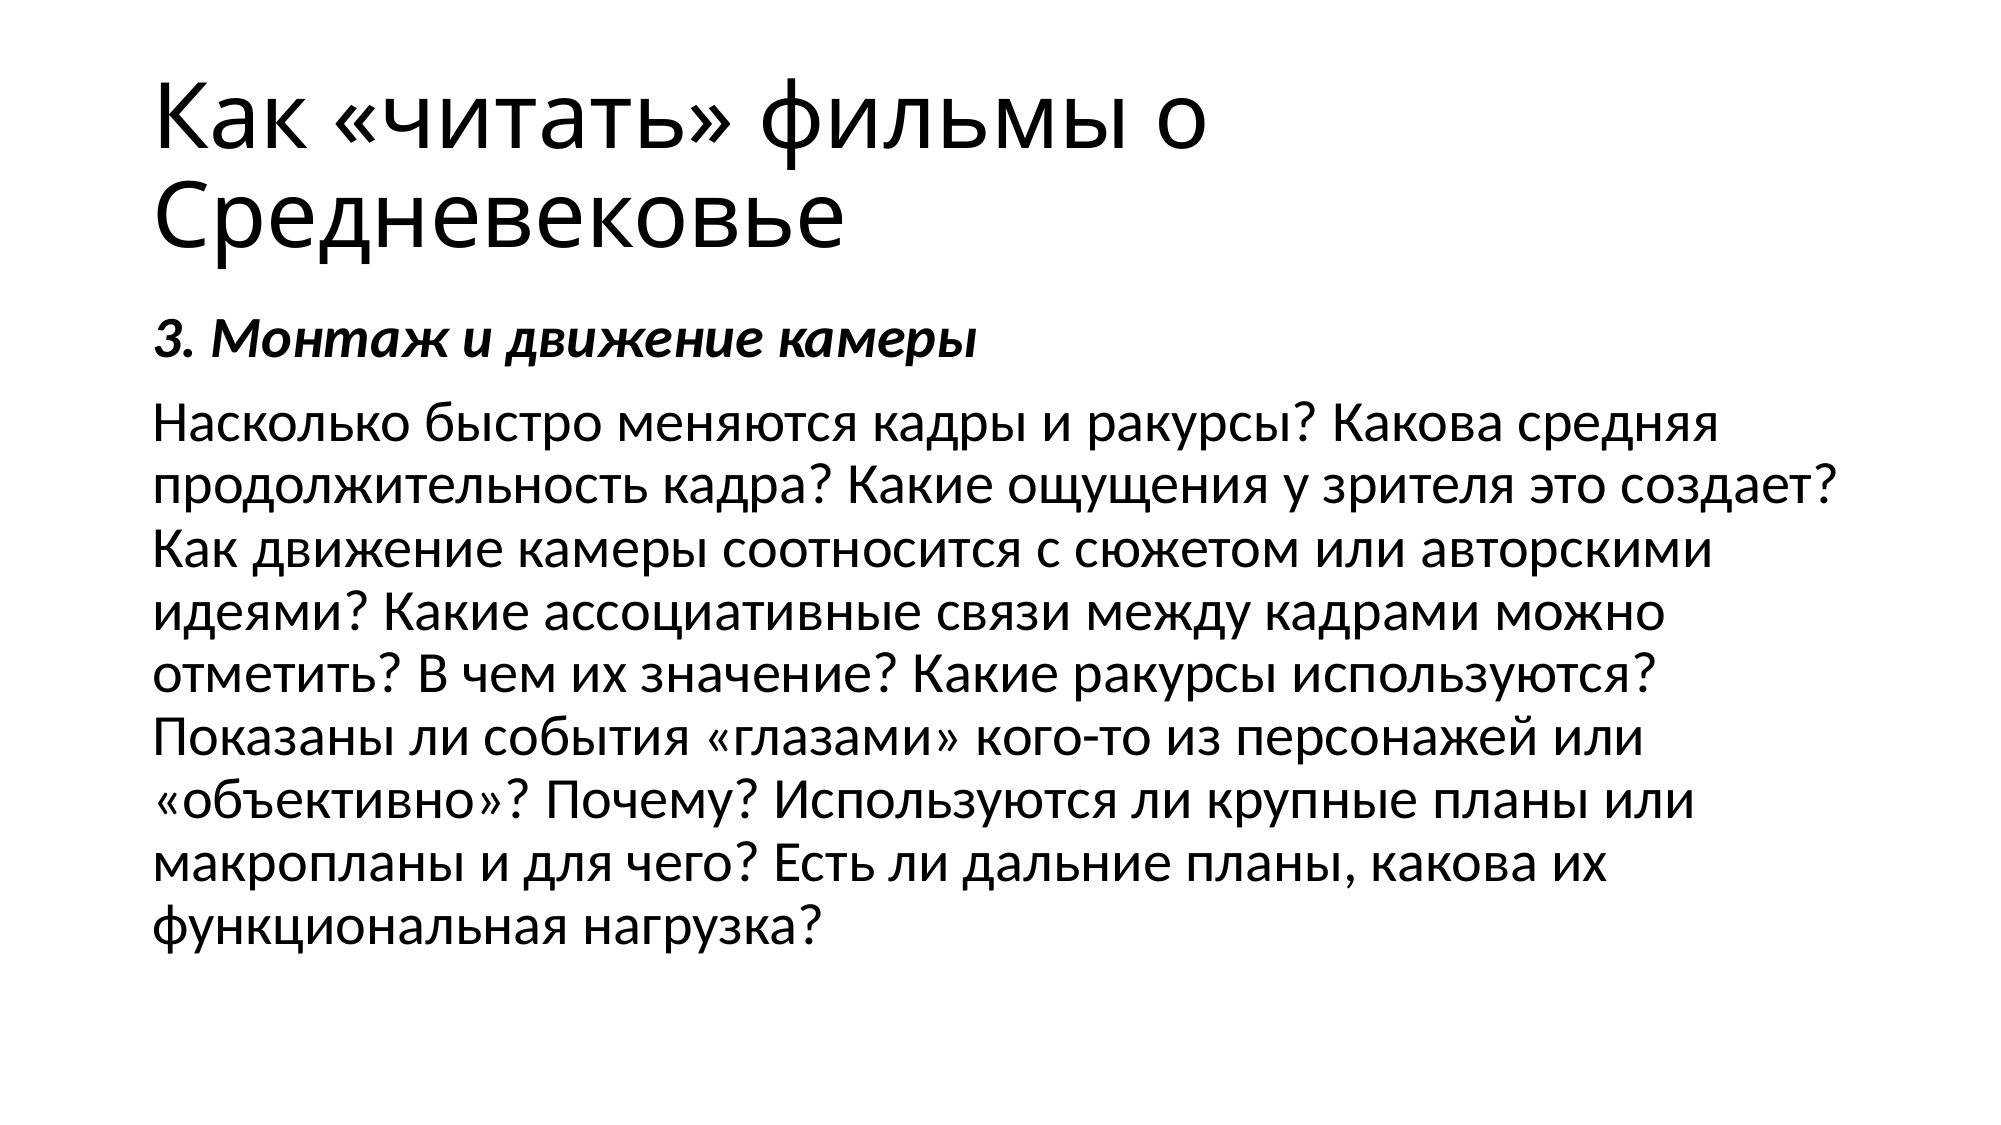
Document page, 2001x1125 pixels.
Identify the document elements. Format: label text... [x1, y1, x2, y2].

title Как «читать» фильмы о Средневековье [137, 59, 1863, 278]
list 3. Монтаж и движение камеры Насколько быстро меняются кадры и ракурсы? Какова средняя продолжительность кадра? Какие ощущения у зрителя это создает? Как движение камеры соотносится с сюжетом или авторскими идеями? Какие ассоциативные связи между кадрами можно отметить? В чем их значение? Какие ракурсы используются? Показаны ли события «глазами» кого-то из персонажей или «объективно»? Почему? Используются ли крупные планы или макропланы и для чего? Есть ли дальние планы, какова их функциональная нагрузка? [137, 299, 1863, 1014]
